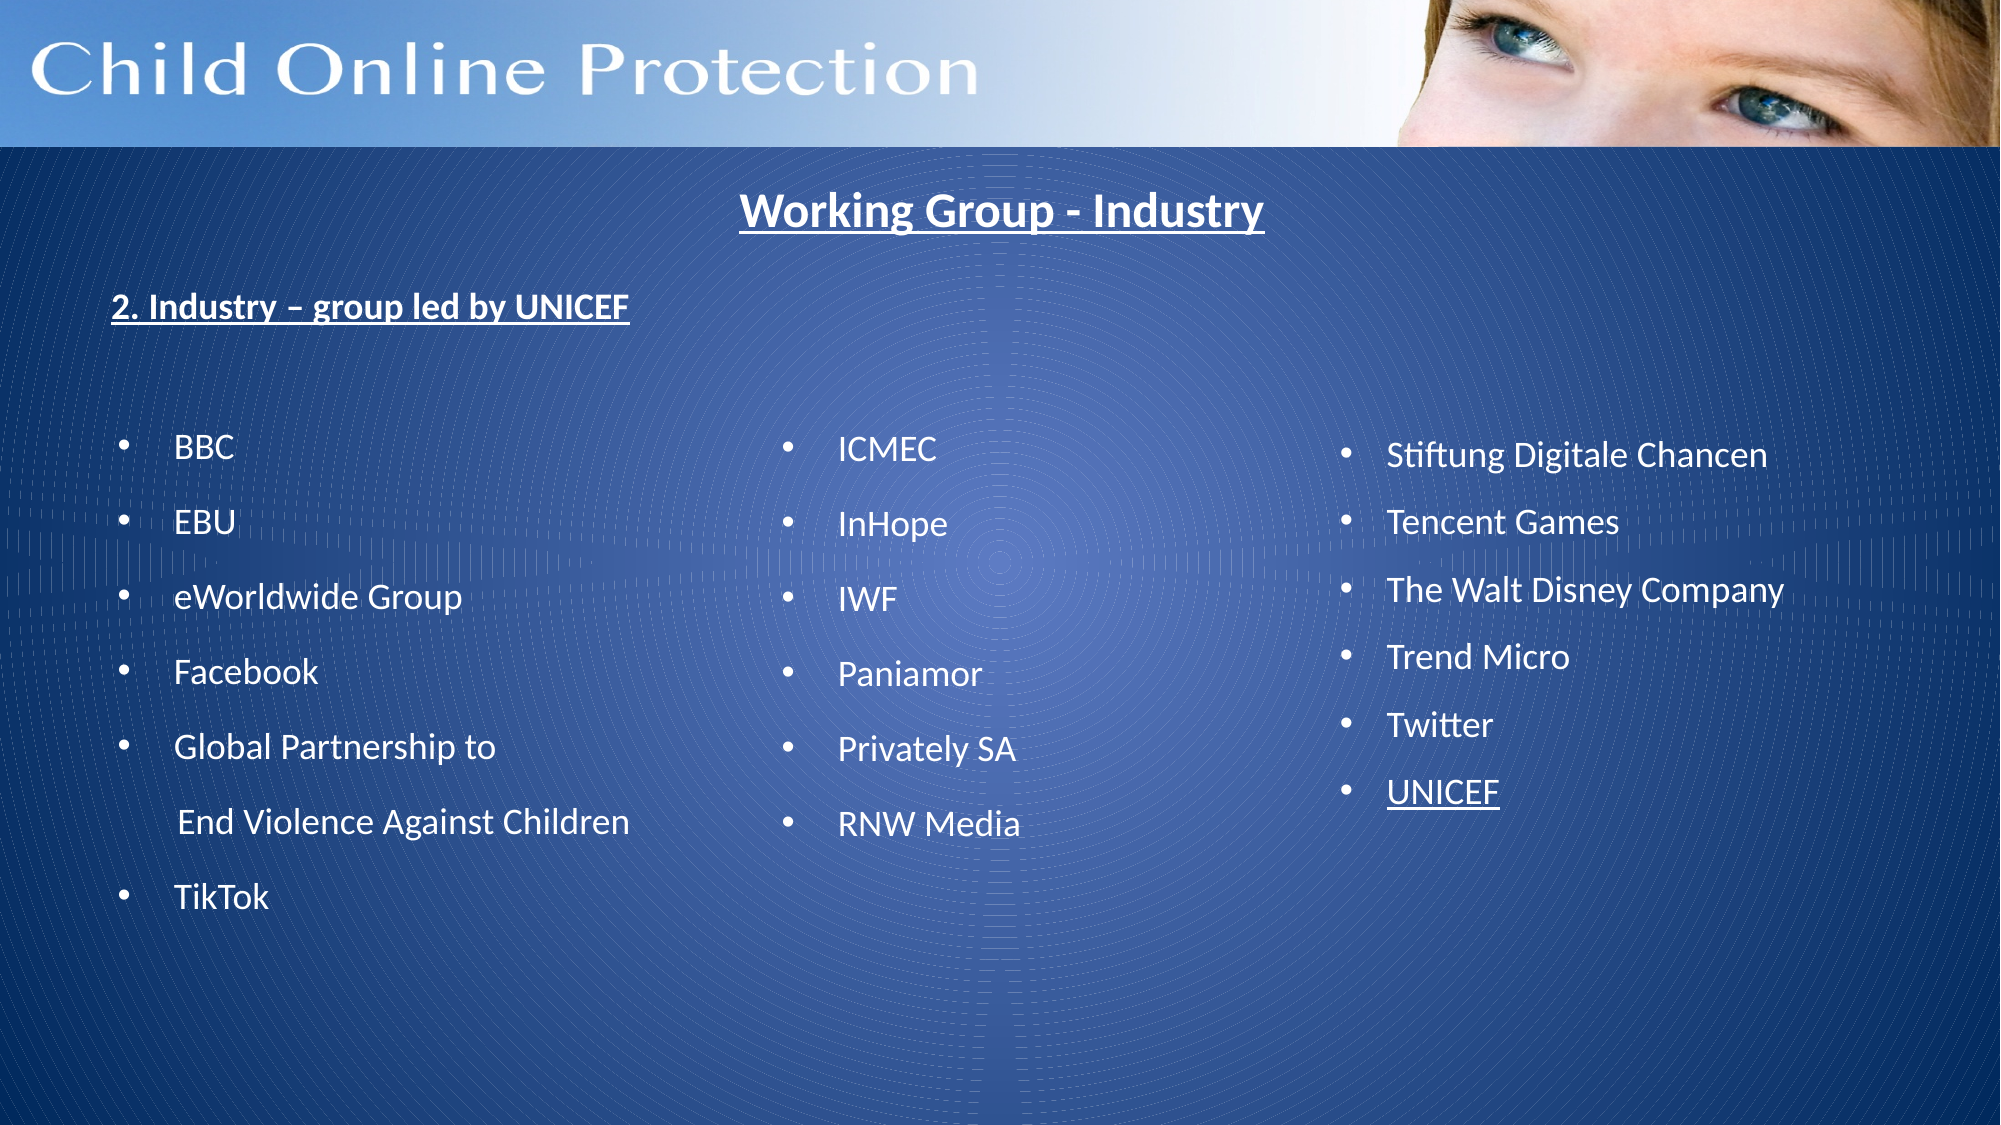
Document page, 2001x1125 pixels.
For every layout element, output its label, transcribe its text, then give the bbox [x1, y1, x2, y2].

picture [0, 0, 2000, 147]
title Working Group - Industry [102, 158, 1902, 302]
text_box 2. Industry – group led by UNICEF [96, 274, 1428, 335]
list BBC EBU eWorldwide Group Facebook Global Partnership to End Violence Against Children TikTok [102, 391, 720, 989]
list ICMEC InHope IWF Paniamor Privately SA RNW Media [766, 394, 1192, 1020]
text_box Stiftung Digitale Chancen Tencent Games The Walt Disney Company Trend Micro Twitter UNICEF [1324, 399, 1856, 820]
